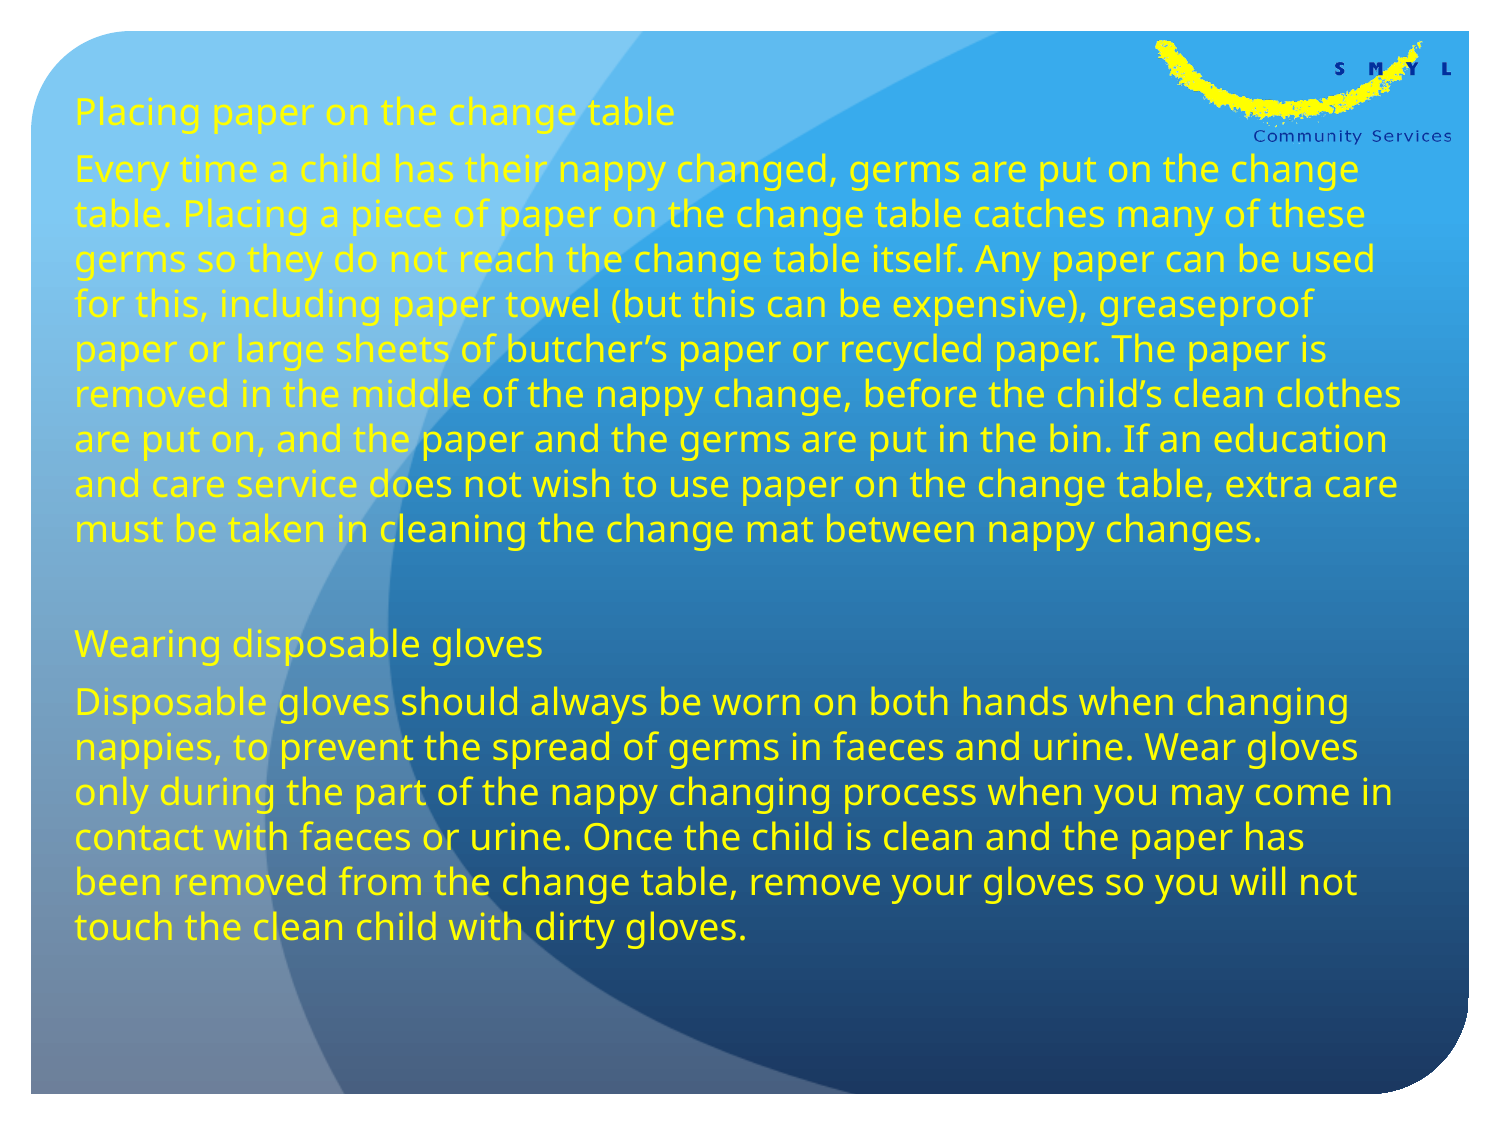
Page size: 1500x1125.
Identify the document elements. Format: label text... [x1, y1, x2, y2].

picture [25, 30, 1474, 1095]
list Placing paper on the change table Every time a child has their nappy changed, germs are put on the change table. Placing a piece of paper on the change table catches many of these germs so they do not reach the change table itself. Any paper can be used for this, including paper towel (but this can be expensive), greaseproof paper or large sheets of butcher’s paper or recycled paper. The paper is removed in the middle of the nappy change, before the child’s clean clothes are put on, and the paper and the germs are put in the bin. If an education and care service does not wish to use paper on the change table, extra care must be taken in cleaning the change mat between nappy changes. Wearing disposable gloves Disposable gloves should always be worn on both hands when changing nappies, to prevent the spread of germs in faeces and urine. Wear gloves only during the part of the nappy changing process when you may come in contact with faeces or urine. Once the child is clean and the paper has been removed from the change table, remove your gloves so you will not touch the clean child with dirty gloves. [59, 80, 1420, 1043]
